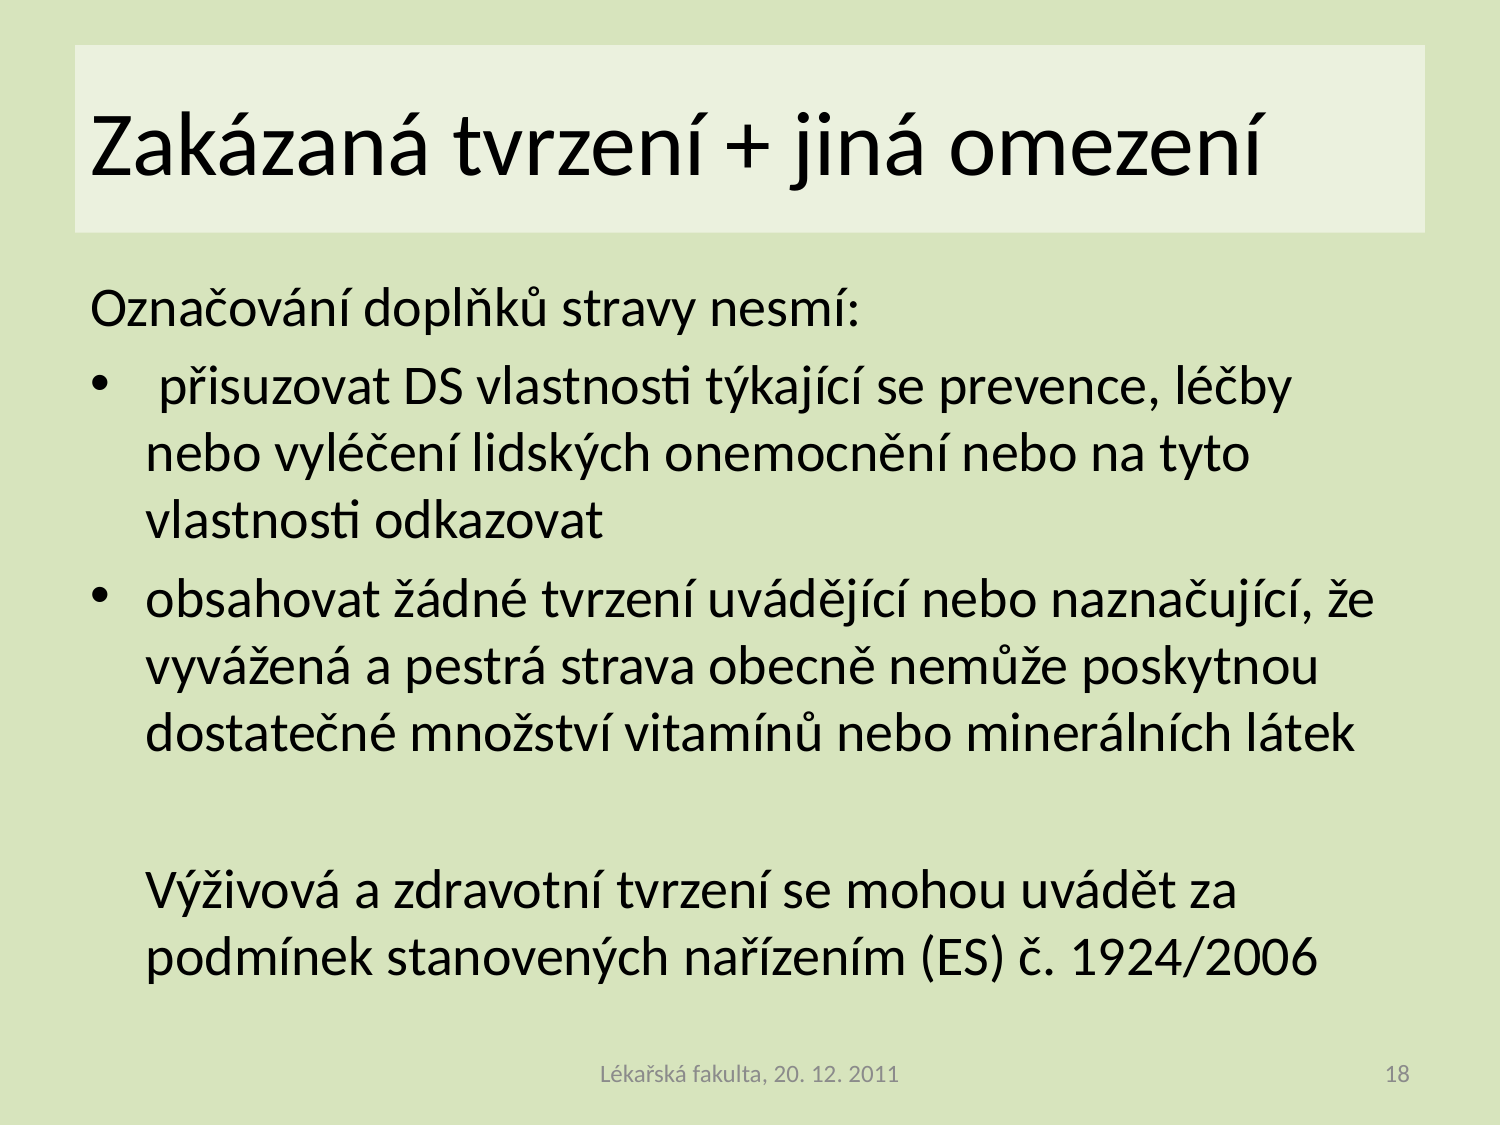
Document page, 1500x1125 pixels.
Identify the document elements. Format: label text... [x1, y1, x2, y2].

title Zakázaná tvrzení + jiná omezení [74, 44, 1426, 233]
slide_number 18 [1074, 1042, 1425, 1103]
footer Lékařská fakulta, 20. 12. 2011 [512, 1042, 988, 1103]
list Označování doplňků stravy nesmí: přisuzovat DS vlastnosti týkající se prevence, léčby nebo vyléčení lidských onemocnění nebo na tyto vlastnosti odkazovat obsahovat žádné tvrzení uvádějící nebo naznačující, že vyvážená a pestrá strava obecně nemůže poskytnou dostatečné množství vitamínů nebo minerálních látek Výživová a zdravotní tvrzení se mohou uvádět za podmínek stanovených nařízením (ES) č. 1924/2006 [74, 262, 1426, 1006]
